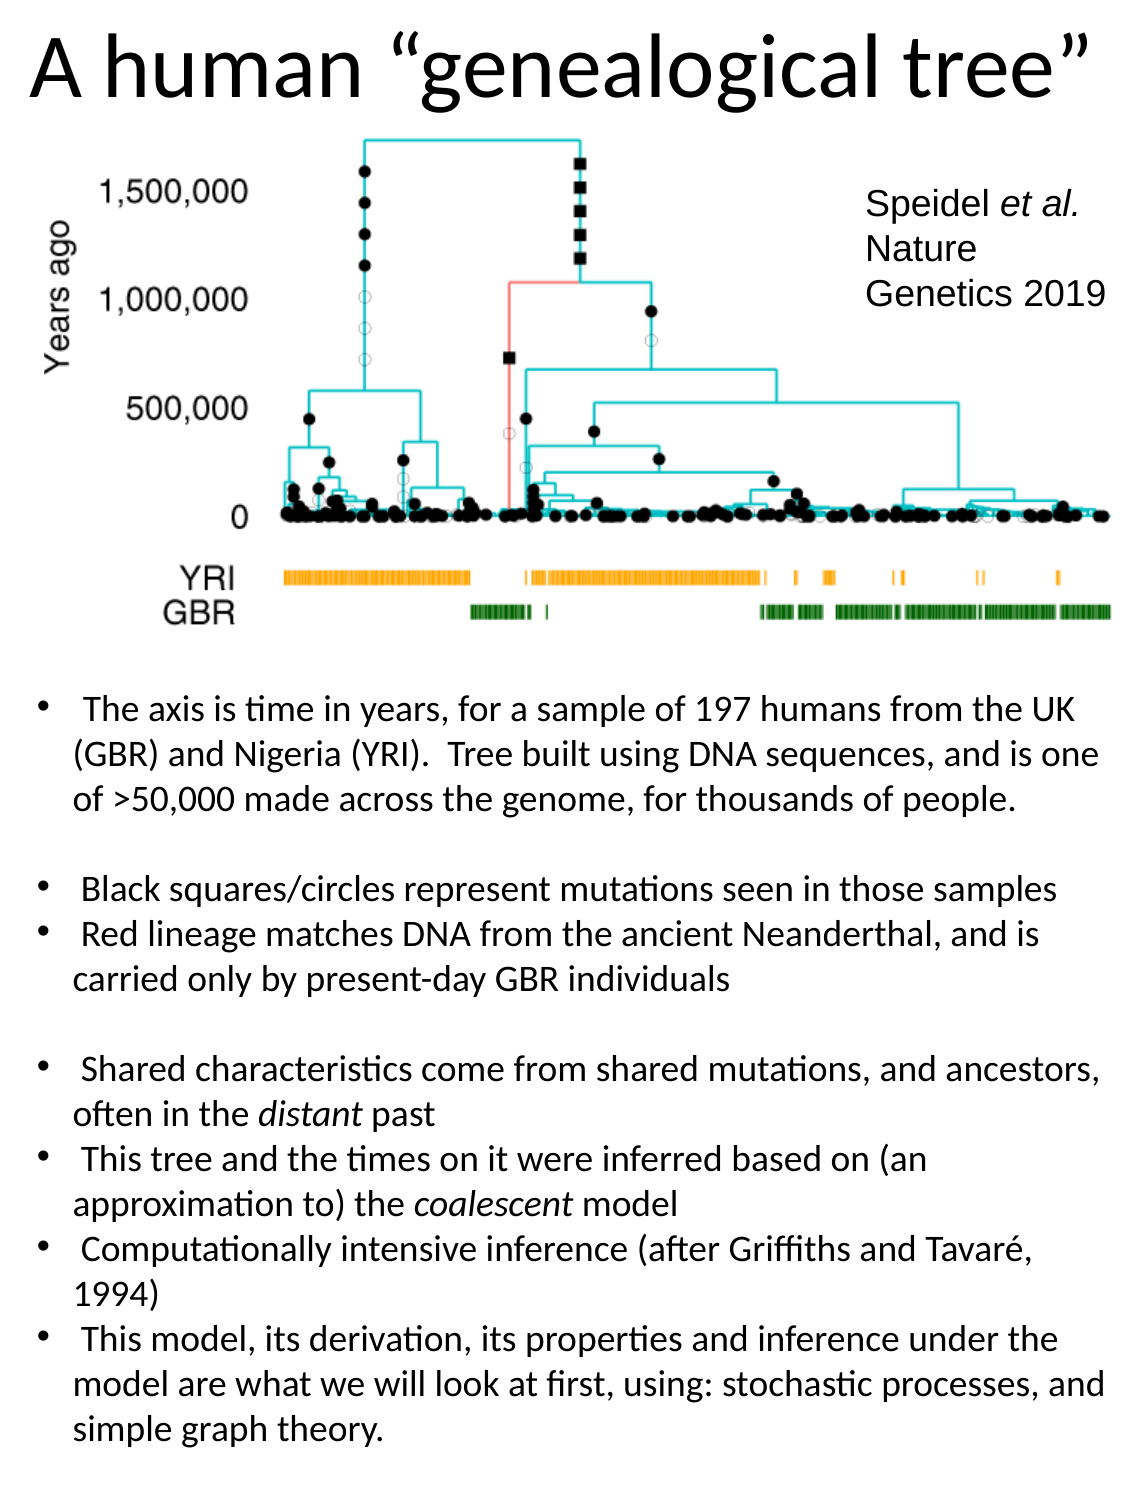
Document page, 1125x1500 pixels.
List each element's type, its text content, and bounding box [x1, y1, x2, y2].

text_box The axis is time in years, for a sample of 197 humans from the UK (GBR) and Nigeria (YRI). Tree built using DNA sequences, and is one of >50,000 made across the genome, for thousands of people. Black squares/circles represent mutations seen in those samples Red lineage matches DNA from the ancient Neanderthal, and is carried only by present-day GBR individuals Shared characteristics come from shared mutations, and ancestors, often in the distant past This tree and the times on it were inferred based on (an approximation to) the coalescent model Computationally intensive inference (after Griffiths and Tavaré, 1994) This model, its derivation, its properties and inference under the model are what we will look at first, using: stochastic processes, and simple graph theory. [22, 712, 1122, 1456]
title A human “genealogical tree” [0, 0, 1125, 187]
picture [0, 129, 1120, 708]
